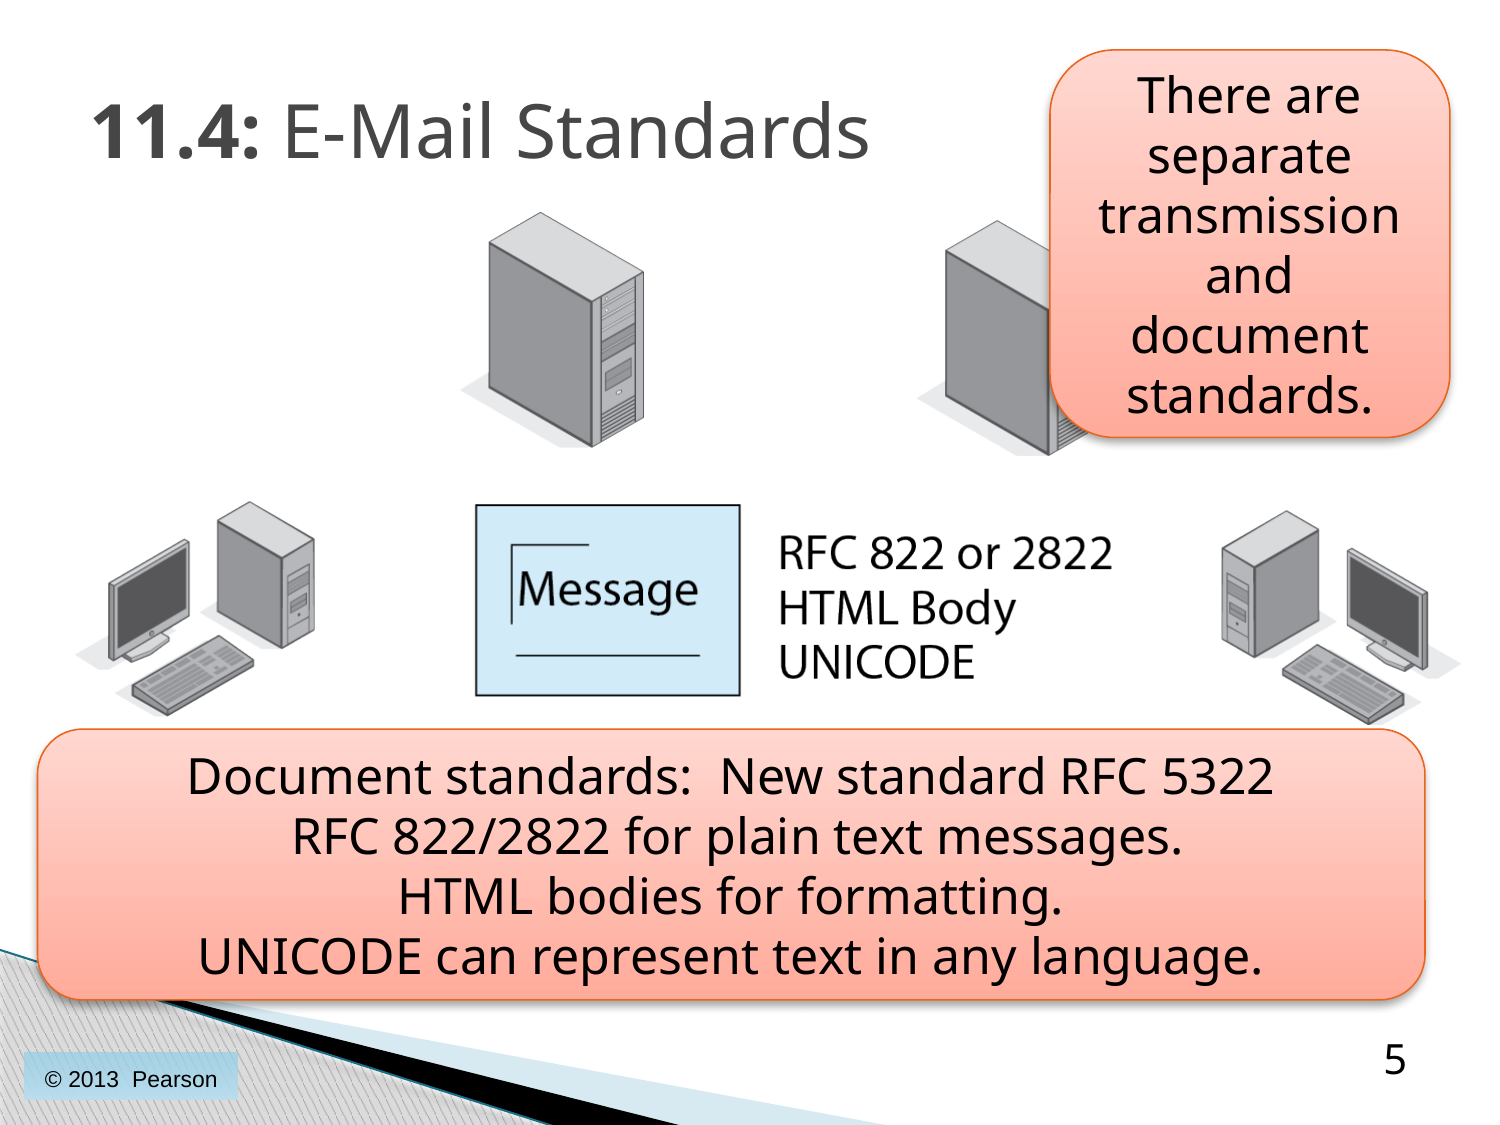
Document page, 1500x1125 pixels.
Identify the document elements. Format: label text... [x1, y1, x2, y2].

text_box Document standards: New standard RFC 5322 RFC 822/2822 for plain text messages. HTML bodies for formatting. UNICODE can represent text in any language. [36, 730, 1426, 1001]
title 11.4: E-Mail Standards [75, 57, 1081, 200]
slide_number 5 [1287, 1037, 1423, 1098]
footer © 2013 Pearson [24, 1052, 238, 1100]
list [74, 212, 1461, 726]
text_box There are separate transmission and document standards. [1049, 49, 1451, 212]
